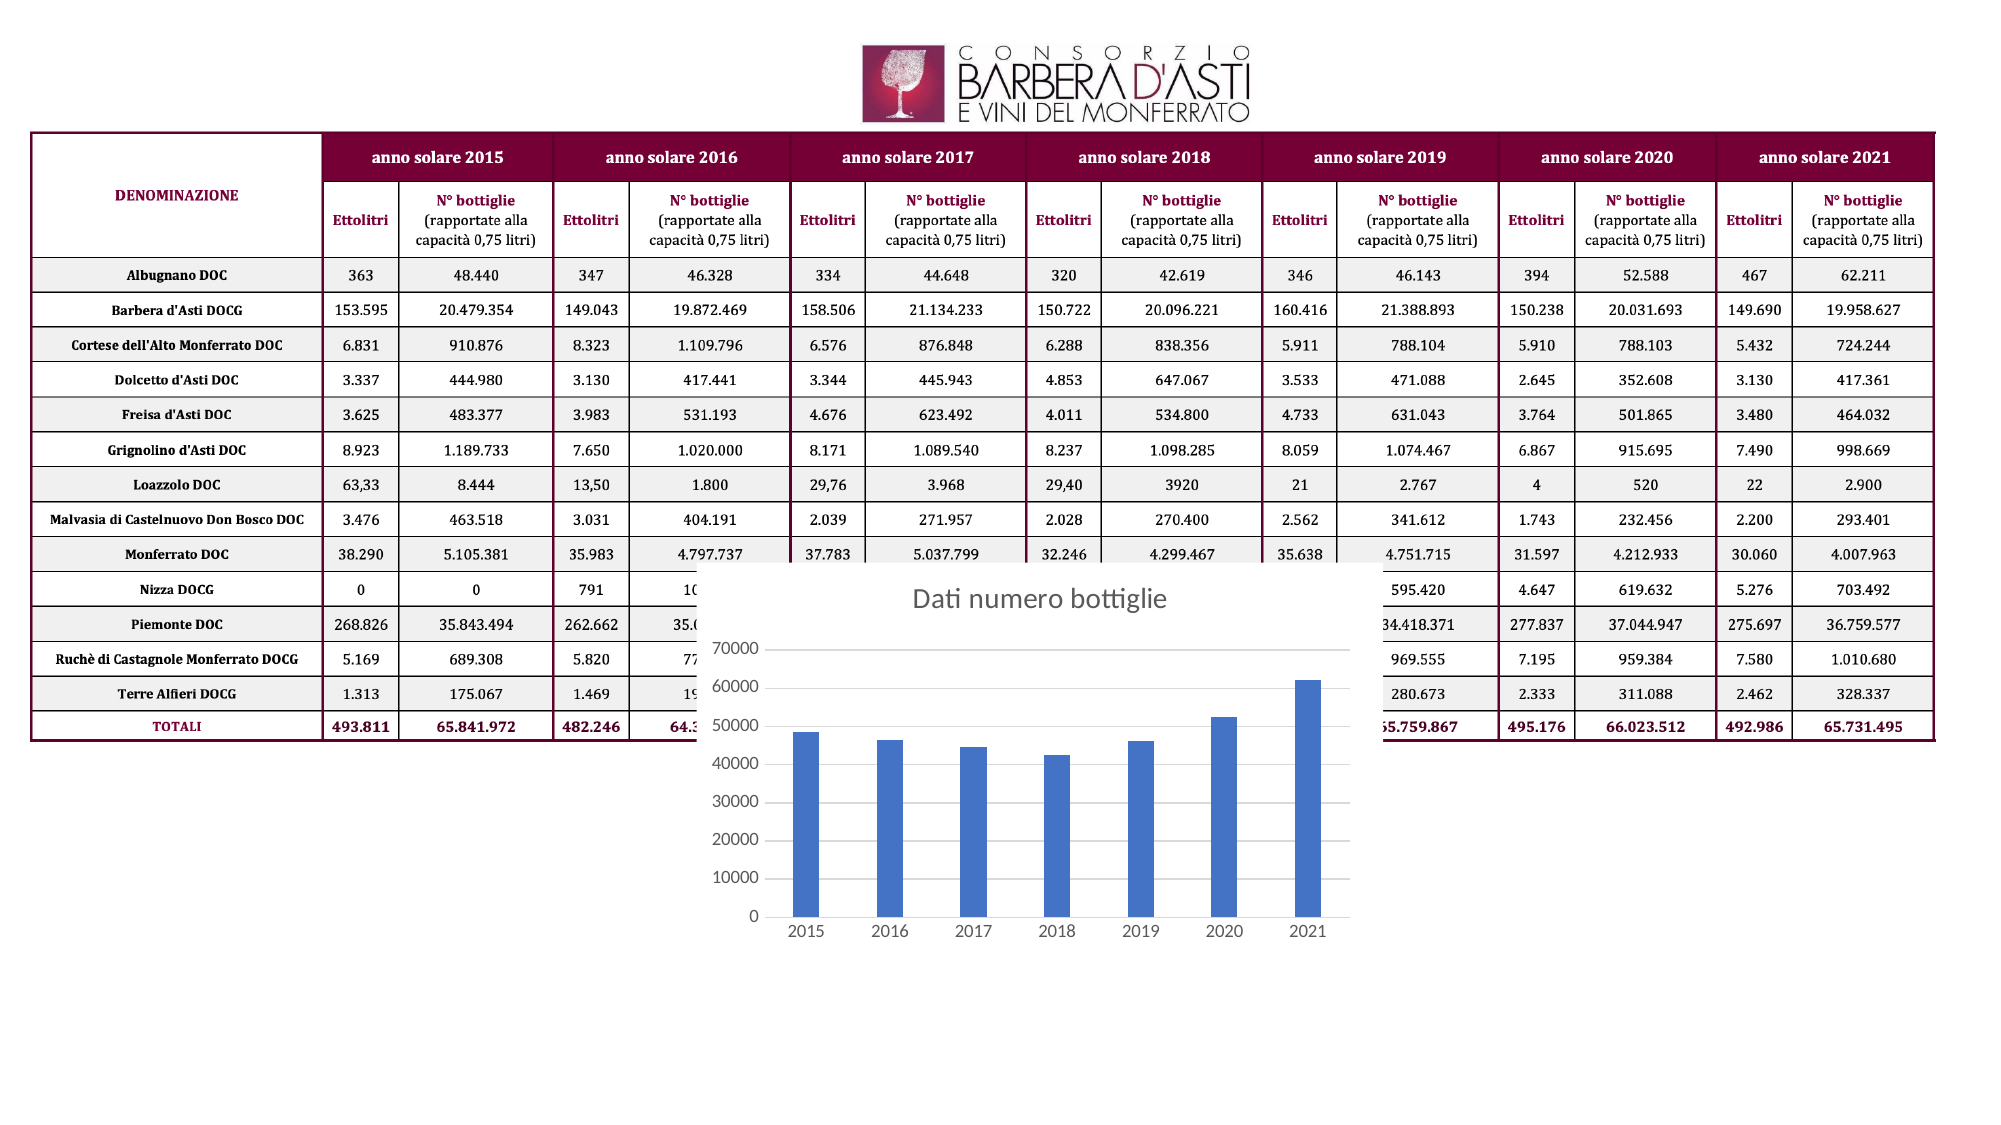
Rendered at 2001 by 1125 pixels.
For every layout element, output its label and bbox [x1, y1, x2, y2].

picture [0, 8, 1959, 788]
chart [696, 562, 1384, 956]
